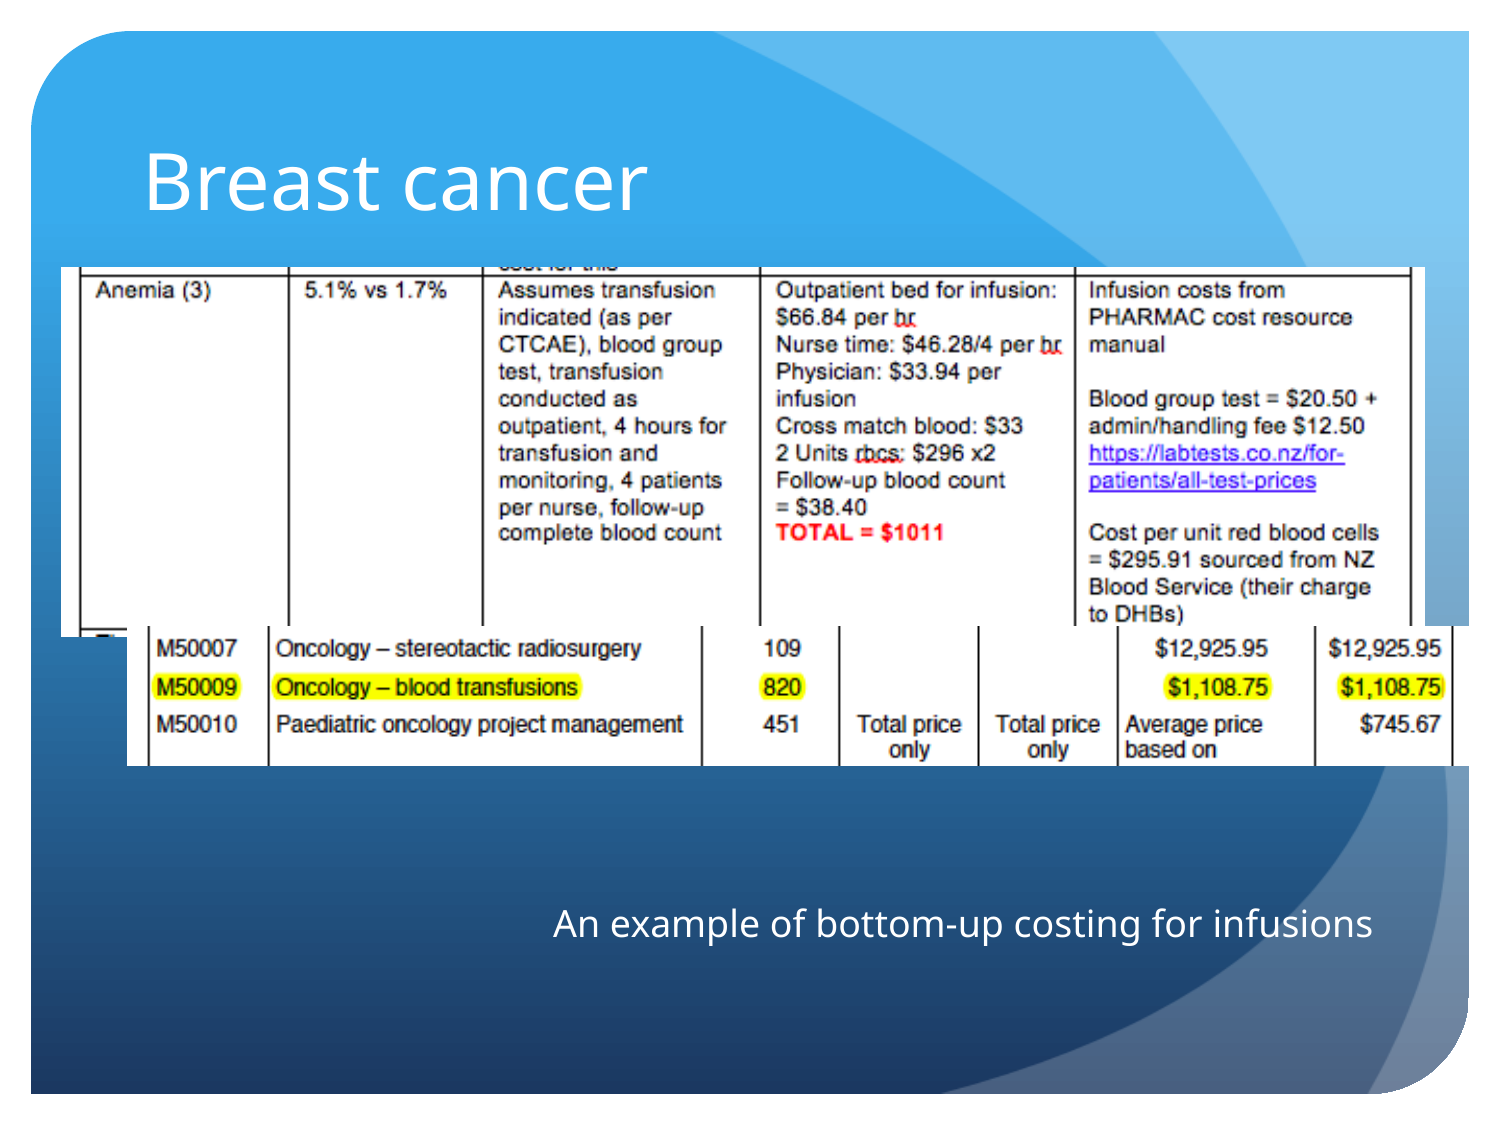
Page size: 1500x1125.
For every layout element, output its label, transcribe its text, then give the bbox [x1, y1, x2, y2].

picture [24, 30, 1480, 1094]
title Breast cancer [127, 62, 1372, 234]
text_box An example of bottom-up costing for infusions [538, 892, 1389, 953]
